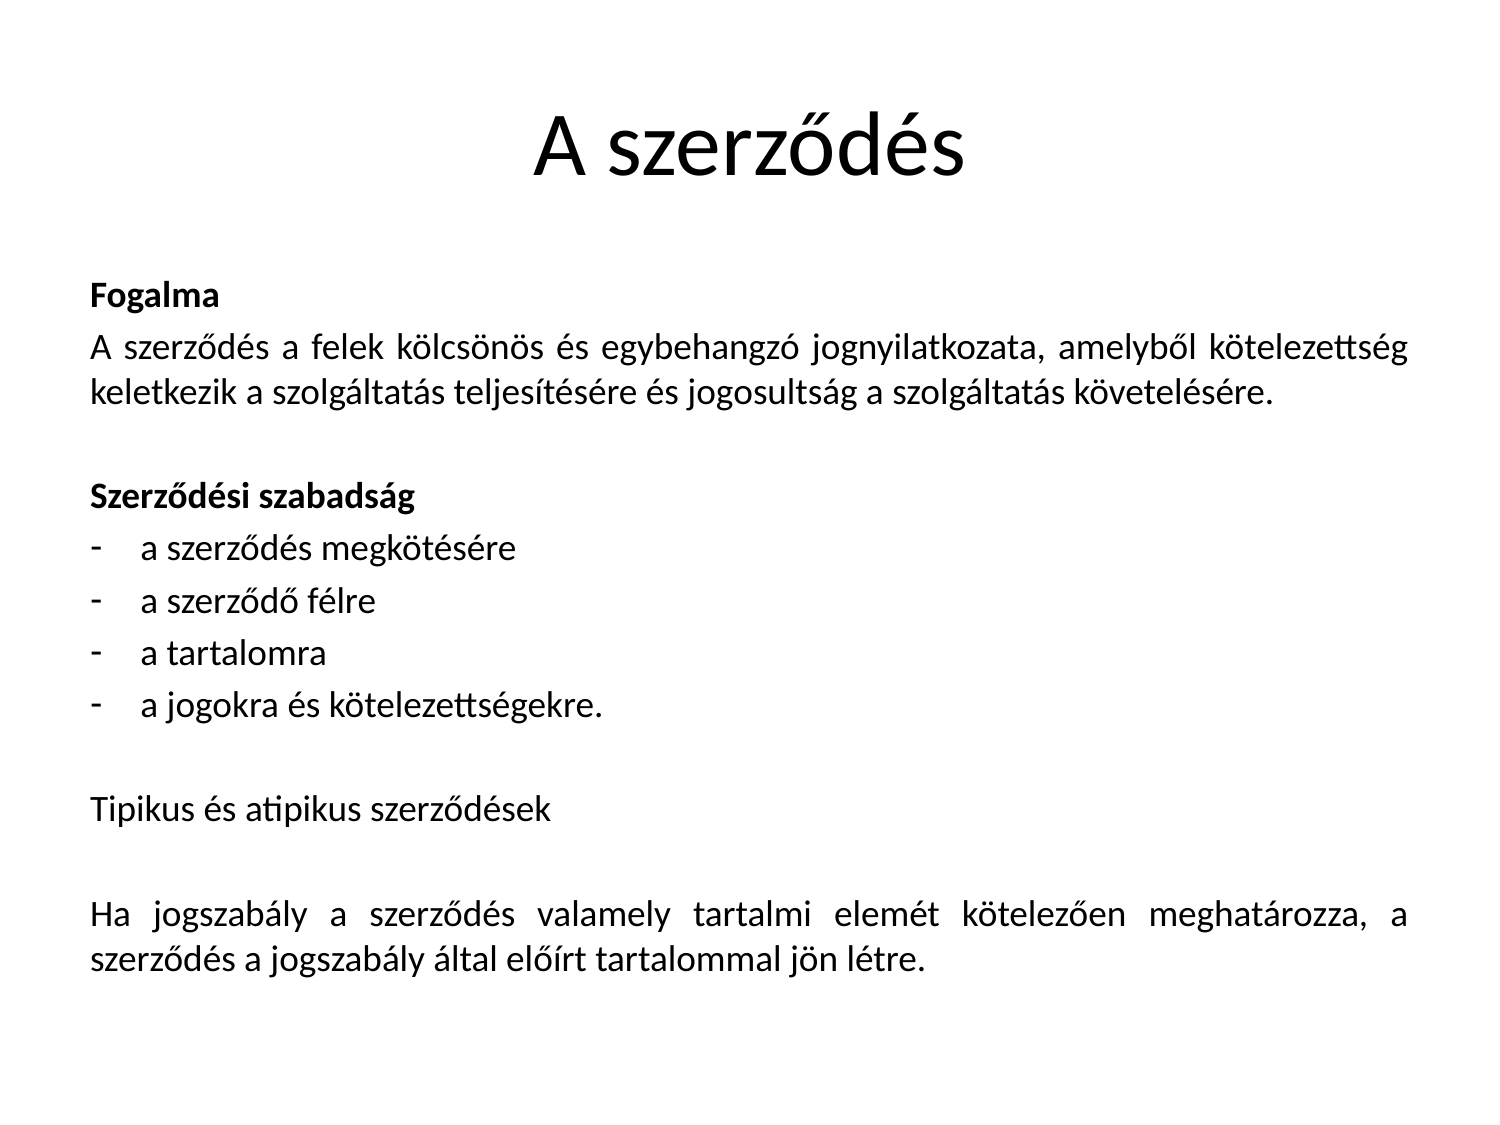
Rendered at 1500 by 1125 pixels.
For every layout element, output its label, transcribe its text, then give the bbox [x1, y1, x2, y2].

title A szerződés [75, 45, 1425, 233]
list Fogalma A szerződés a felek kölcsönös és egybehangzó jognyilatkozata, amelyből kötelezettség keletkezik a szolgáltatás teljesítésére és jogosultság a szolgáltatás követelésére. Szerződési szabadság a szerződés megkötésére a szerződő félre a tartalomra a jogokra és kötelezettségekre. Tipikus és atipikus szerződések Ha jogszabály a szerződés valamely tartalmi elemét kötelezően meghatározza, a szerződés a jogszabály által előírt tartalommal jön létre. [75, 262, 1425, 1005]
